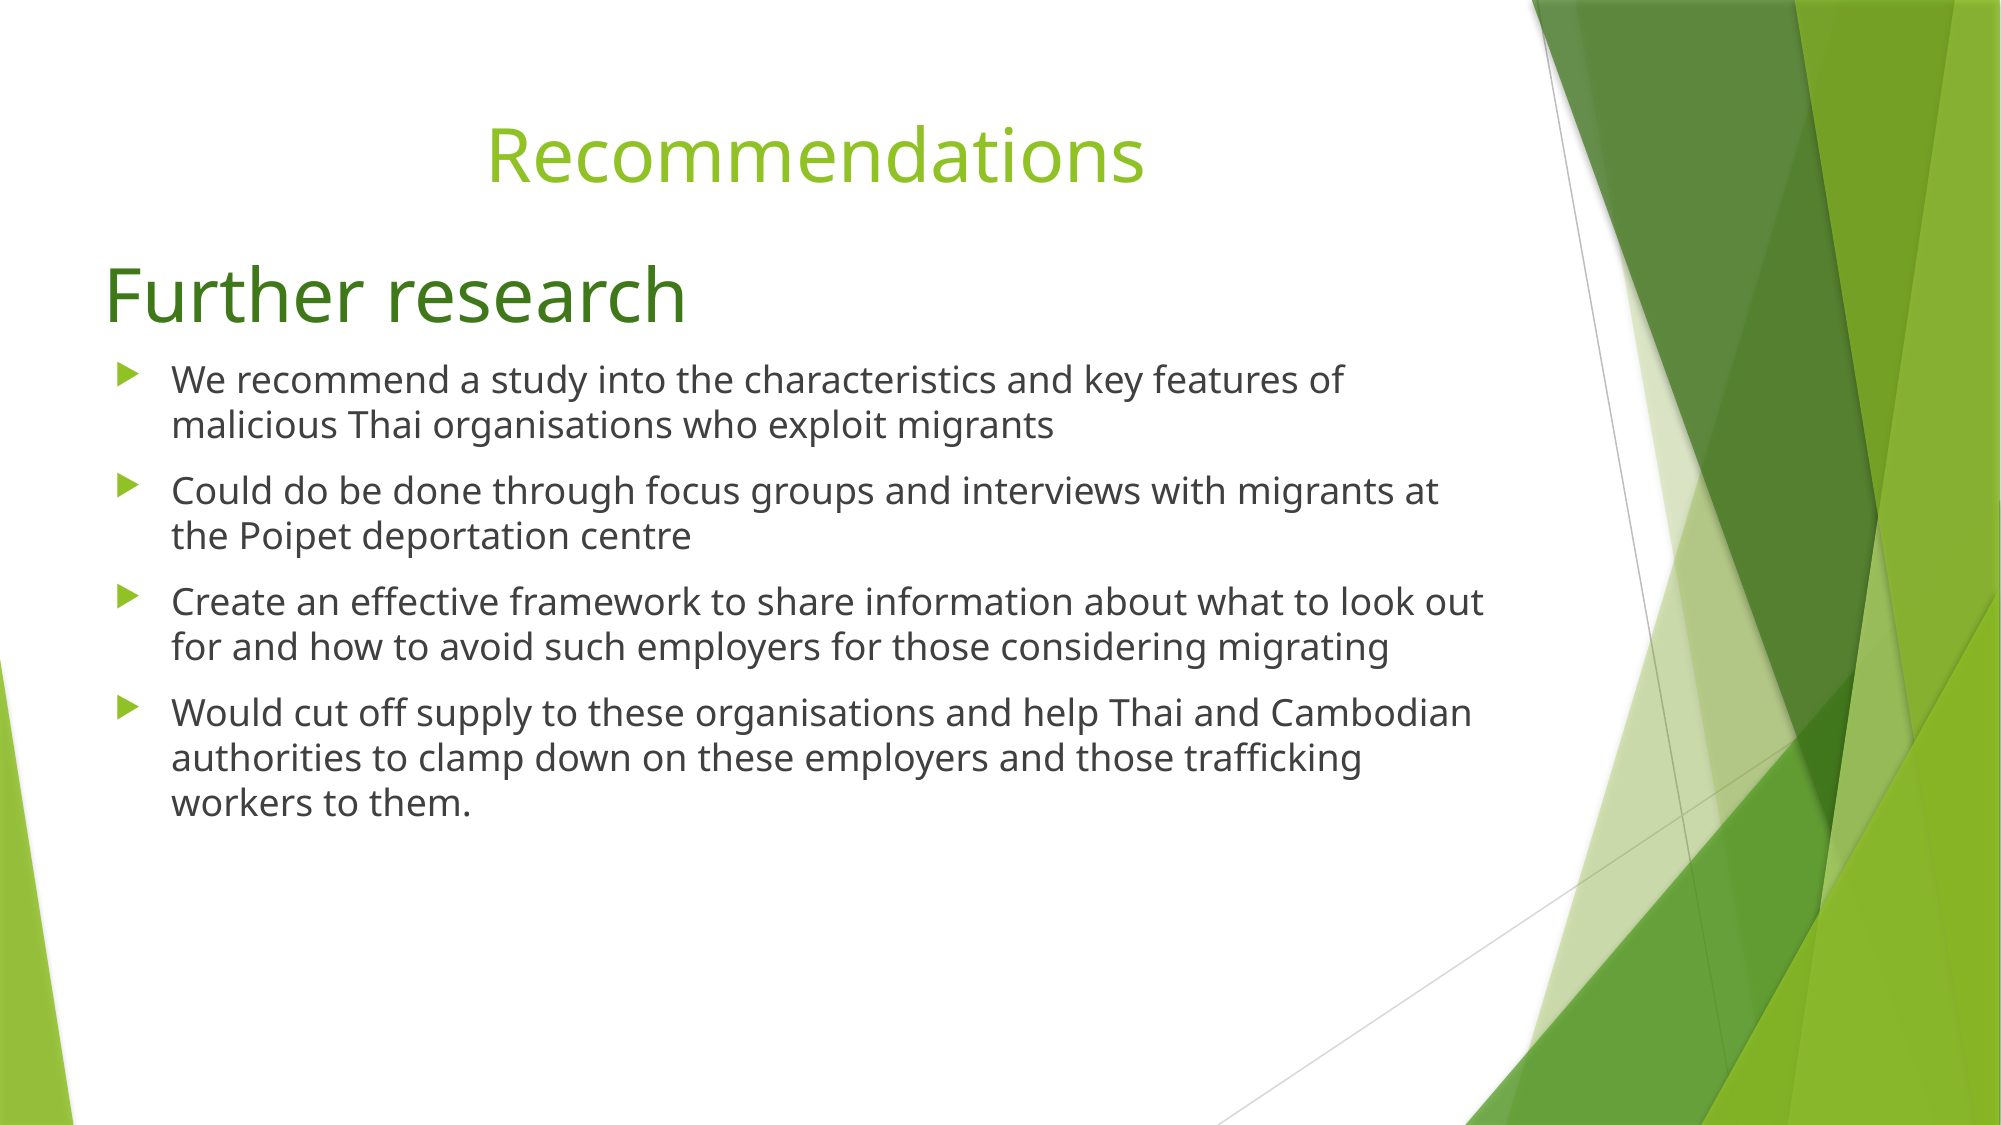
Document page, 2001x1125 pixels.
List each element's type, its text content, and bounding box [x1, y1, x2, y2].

title Recommendations [111, 99, 1522, 317]
text_box Further research [88, 240, 1499, 457]
list We recommend a study into the characteristics and key features of malicious Thai organisations who exploit migrants Could do be done through focus groups and interviews with migrants at the Poipet deportation centre Create an effective framework to share information about what to look out for and how to avoid such employers for those considering migrating Would cut off supply to these organisations and help Thai and Cambodian authorities to clamp down on these employers and those trafficking workers to them. [99, 348, 1510, 986]
